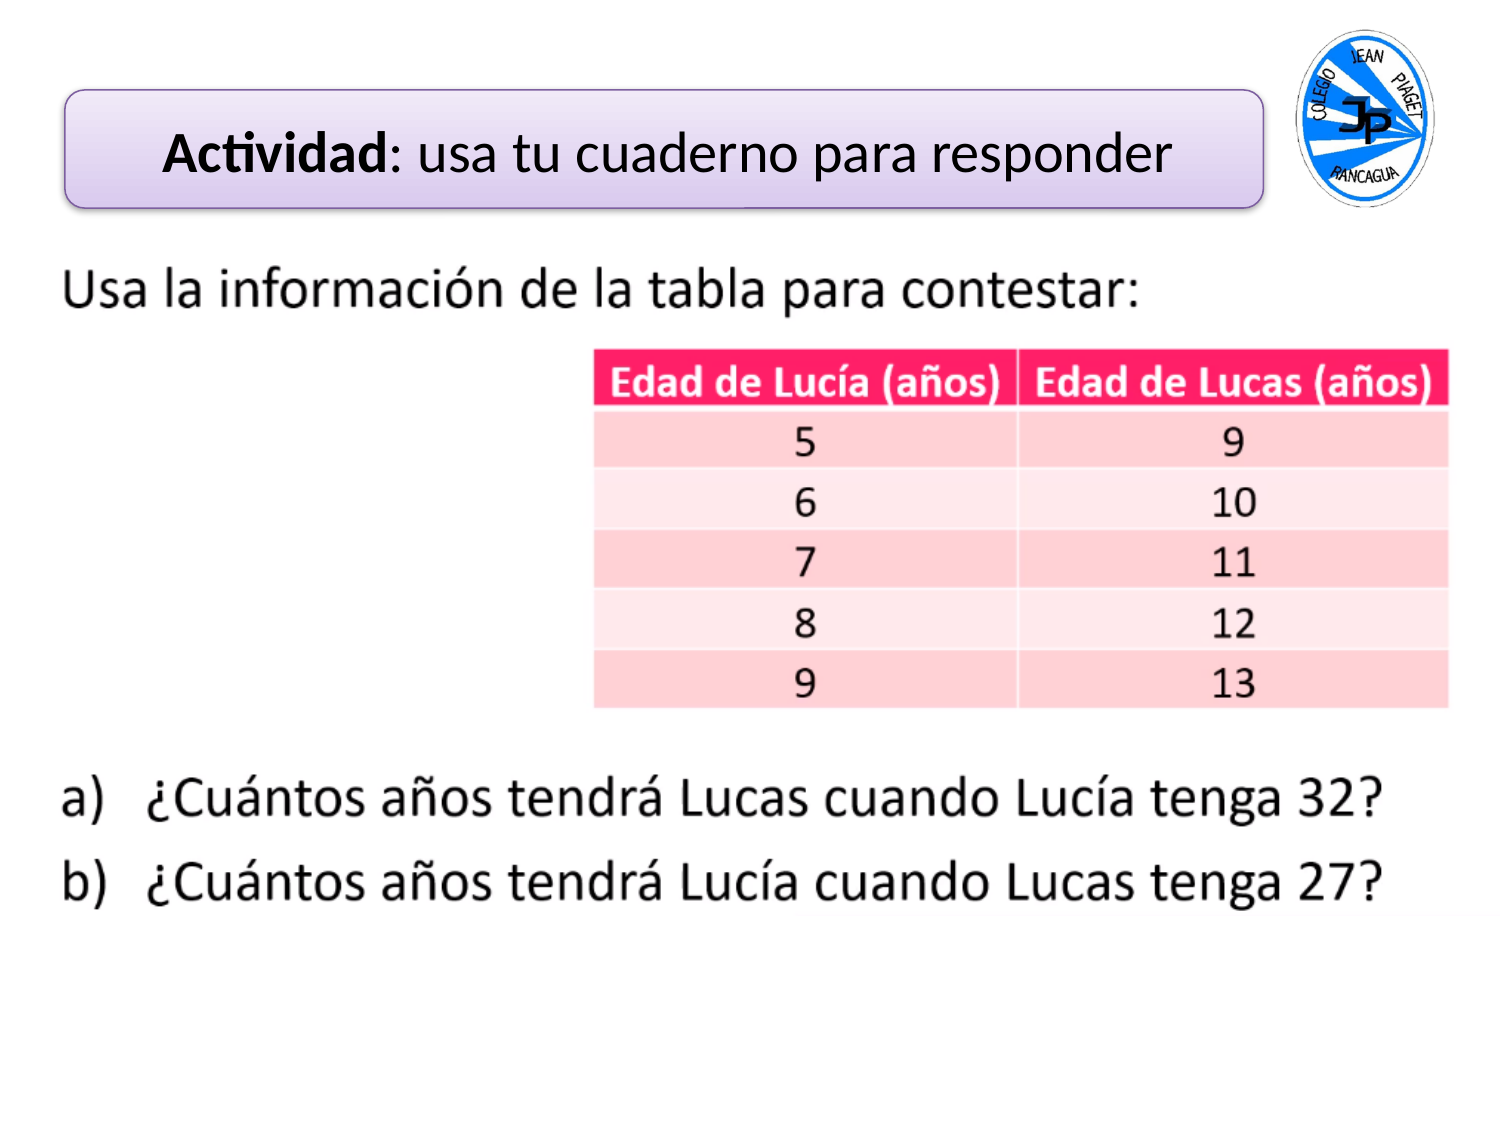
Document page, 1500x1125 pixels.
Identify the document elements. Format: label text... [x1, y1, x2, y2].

picture [0, 255, 1500, 916]
title Actividad: usa tu cuaderno para responder [0, 55, 1350, 243]
picture [1263, 27, 1475, 210]
